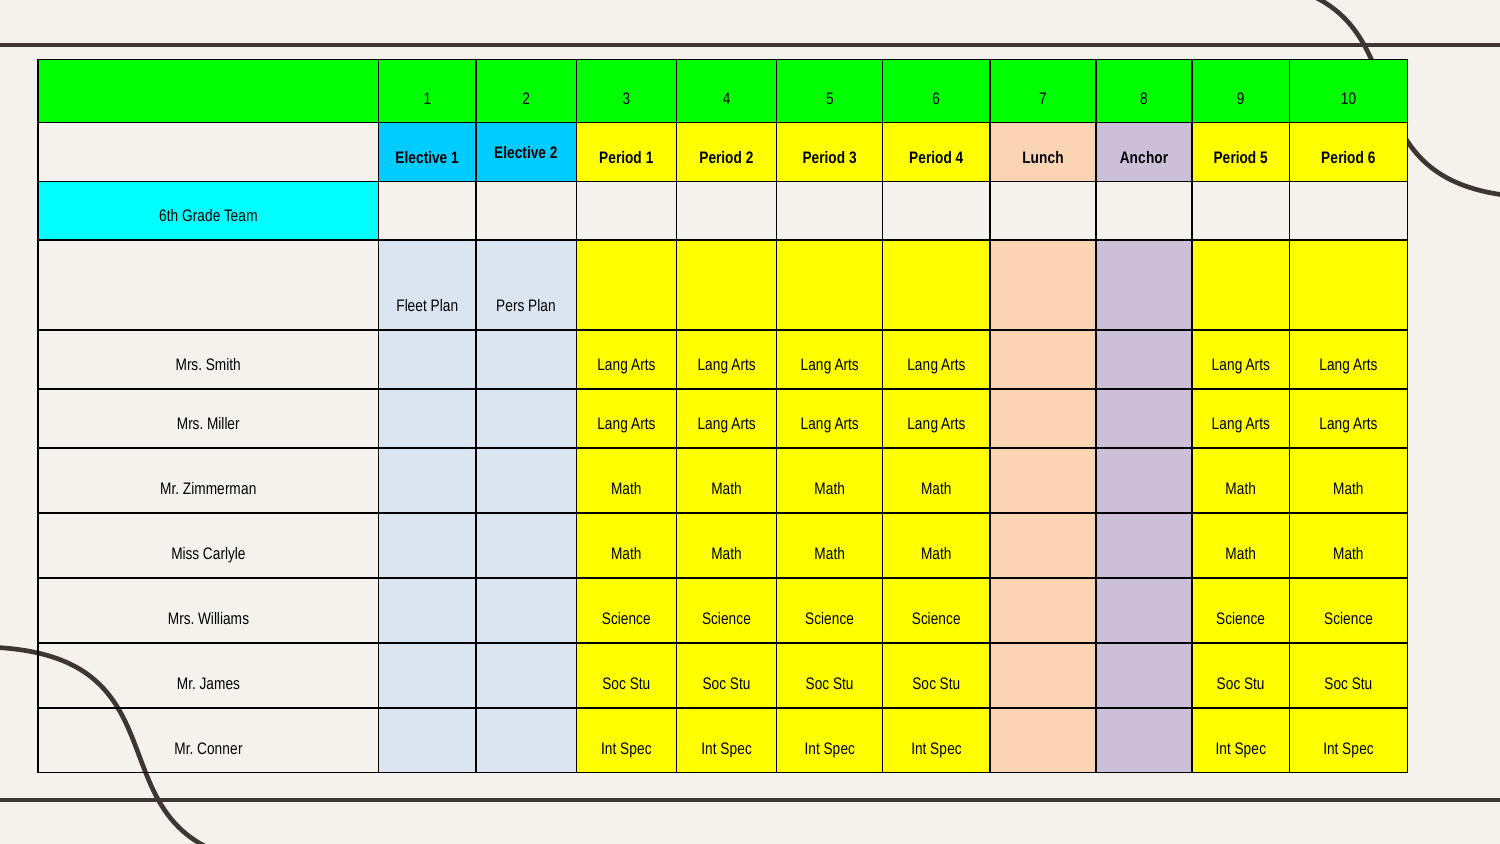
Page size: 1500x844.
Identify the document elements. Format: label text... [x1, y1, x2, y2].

table_cell [991, 182, 1095, 239]
table_cell Period 3 [777, 123, 882, 181]
table_cell Math [883, 514, 989, 577]
table_cell Science [777, 579, 882, 642]
table_cell Period 1 [577, 123, 676, 181]
table_header [39, 60, 378, 122]
table_cell [379, 579, 475, 642]
table_cell Science [677, 579, 776, 642]
table_cell [39, 241, 378, 329]
table_cell [777, 241, 882, 329]
table_header 9 [1193, 60, 1289, 122]
table_cell Science [1290, 579, 1407, 642]
table_cell Int Spec [777, 709, 882, 772]
table_cell [477, 644, 576, 707]
table_cell Int Spec [1290, 709, 1407, 772]
table_header 2 [477, 60, 576, 122]
table_cell Science [577, 579, 676, 642]
table_cell Science [883, 579, 989, 642]
table_cell [883, 241, 989, 329]
table_cell [1193, 182, 1289, 239]
table_cell Fleet Plan [379, 241, 475, 329]
table_cell Mr. Zimmerman [39, 449, 378, 512]
table_cell Soc Stu [883, 644, 989, 707]
table_cell [379, 644, 475, 707]
table_cell Math [1193, 514, 1289, 577]
table_cell [477, 709, 576, 772]
table_header 10 [1290, 60, 1407, 122]
table_cell [777, 182, 882, 239]
table_cell Lang Arts [677, 331, 776, 388]
table_cell Math [1290, 449, 1407, 512]
table_cell Elective 1 [379, 123, 475, 181]
table_cell [379, 182, 475, 239]
table_cell Mr. James [39, 644, 378, 707]
table_cell Lang Arts [577, 390, 676, 447]
table_cell [477, 514, 576, 577]
table_cell Soc Stu [577, 644, 676, 707]
table_cell Period 4 [883, 123, 989, 181]
table_cell Soc Stu [777, 644, 882, 707]
table_cell Lang Arts [883, 390, 989, 447]
table_cell Mrs. Williams [39, 579, 378, 642]
table_cell Mrs. Smith [39, 331, 378, 388]
table_cell Lang Arts [1193, 390, 1289, 447]
table_cell [677, 182, 776, 239]
table_cell [991, 709, 1095, 772]
table_cell Math [1193, 449, 1289, 512]
table_cell Lang Arts [677, 390, 776, 447]
table_cell Math [883, 449, 989, 512]
table_cell [991, 644, 1095, 707]
table_cell Lang Arts [1193, 331, 1289, 388]
table_cell Soc Stu [1193, 644, 1289, 707]
table_cell Int Spec [1193, 709, 1289, 772]
table_cell Anchor [1097, 123, 1191, 181]
table_cell [477, 182, 576, 239]
table_cell [379, 331, 475, 388]
table_cell Lang Arts [577, 331, 676, 388]
table_cell [991, 390, 1095, 447]
table_cell Miss Carlyle [39, 514, 378, 577]
table_cell Mr. Conner [39, 709, 378, 772]
table_cell Math [1290, 514, 1407, 577]
table_header 3 [577, 60, 676, 122]
table_cell [1097, 579, 1191, 642]
table_cell [1097, 331, 1191, 388]
table_cell Lang Arts [883, 331, 989, 388]
table_cell Math [777, 449, 882, 512]
table_cell Lang Arts [777, 390, 882, 447]
table_cell [1097, 182, 1191, 239]
table_header 6 [883, 60, 989, 122]
table_cell Soc Stu [1290, 644, 1407, 707]
table_cell [379, 514, 475, 577]
table_cell [991, 331, 1095, 388]
table_header 1 [379, 60, 475, 122]
table_cell [1097, 241, 1191, 329]
table_cell [477, 331, 576, 388]
table_cell Int Spec [677, 709, 776, 772]
table_cell [379, 709, 475, 772]
table_cell 6th Grade Team [39, 182, 378, 239]
table_cell Math [677, 514, 776, 577]
table_cell [991, 241, 1095, 329]
table_cell Math [577, 449, 676, 512]
table_cell [1097, 390, 1191, 447]
table_cell [379, 390, 475, 447]
table_header 5 [777, 60, 882, 122]
table_cell Lang Arts [1290, 390, 1407, 447]
table_cell Elective 2 [477, 123, 576, 181]
table_cell [577, 182, 676, 239]
table_cell Math [577, 514, 676, 577]
table_cell [477, 449, 576, 512]
table_cell Science [1193, 579, 1289, 642]
table_header 8 [1097, 60, 1191, 122]
table_cell Lunch [991, 123, 1095, 181]
table_cell [991, 579, 1095, 642]
table_cell [883, 182, 989, 239]
table_cell [477, 579, 576, 642]
table_cell [379, 449, 475, 512]
table_header 7 [991, 60, 1095, 122]
table_cell Math [677, 449, 776, 512]
table_cell Math [777, 514, 882, 577]
table_cell Int Spec [883, 709, 989, 772]
table_cell [991, 449, 1095, 512]
table_cell [577, 241, 676, 329]
table_cell [1290, 182, 1407, 239]
table_header 4 [677, 60, 776, 122]
table_cell Pers Plan [477, 241, 576, 329]
table_cell Int Spec [577, 709, 676, 772]
table_cell Lang Arts [777, 331, 882, 388]
table_cell [991, 514, 1095, 577]
table_cell [1097, 514, 1191, 577]
table_cell [1097, 709, 1191, 772]
table_cell [1097, 644, 1191, 707]
table_cell Period 5 [1193, 123, 1289, 181]
table_cell [477, 390, 576, 447]
table_cell Period 6 [1290, 123, 1407, 181]
table_cell Soc Stu [677, 644, 776, 707]
table_cell [1290, 241, 1407, 329]
table_cell Mrs. Miller [39, 390, 378, 447]
table_cell [677, 241, 776, 329]
table_cell [39, 123, 378, 181]
table_cell [1097, 449, 1191, 512]
table_cell [1193, 241, 1289, 329]
table_cell Period 2 [677, 123, 776, 181]
table_cell Lang Arts [1290, 331, 1407, 388]
